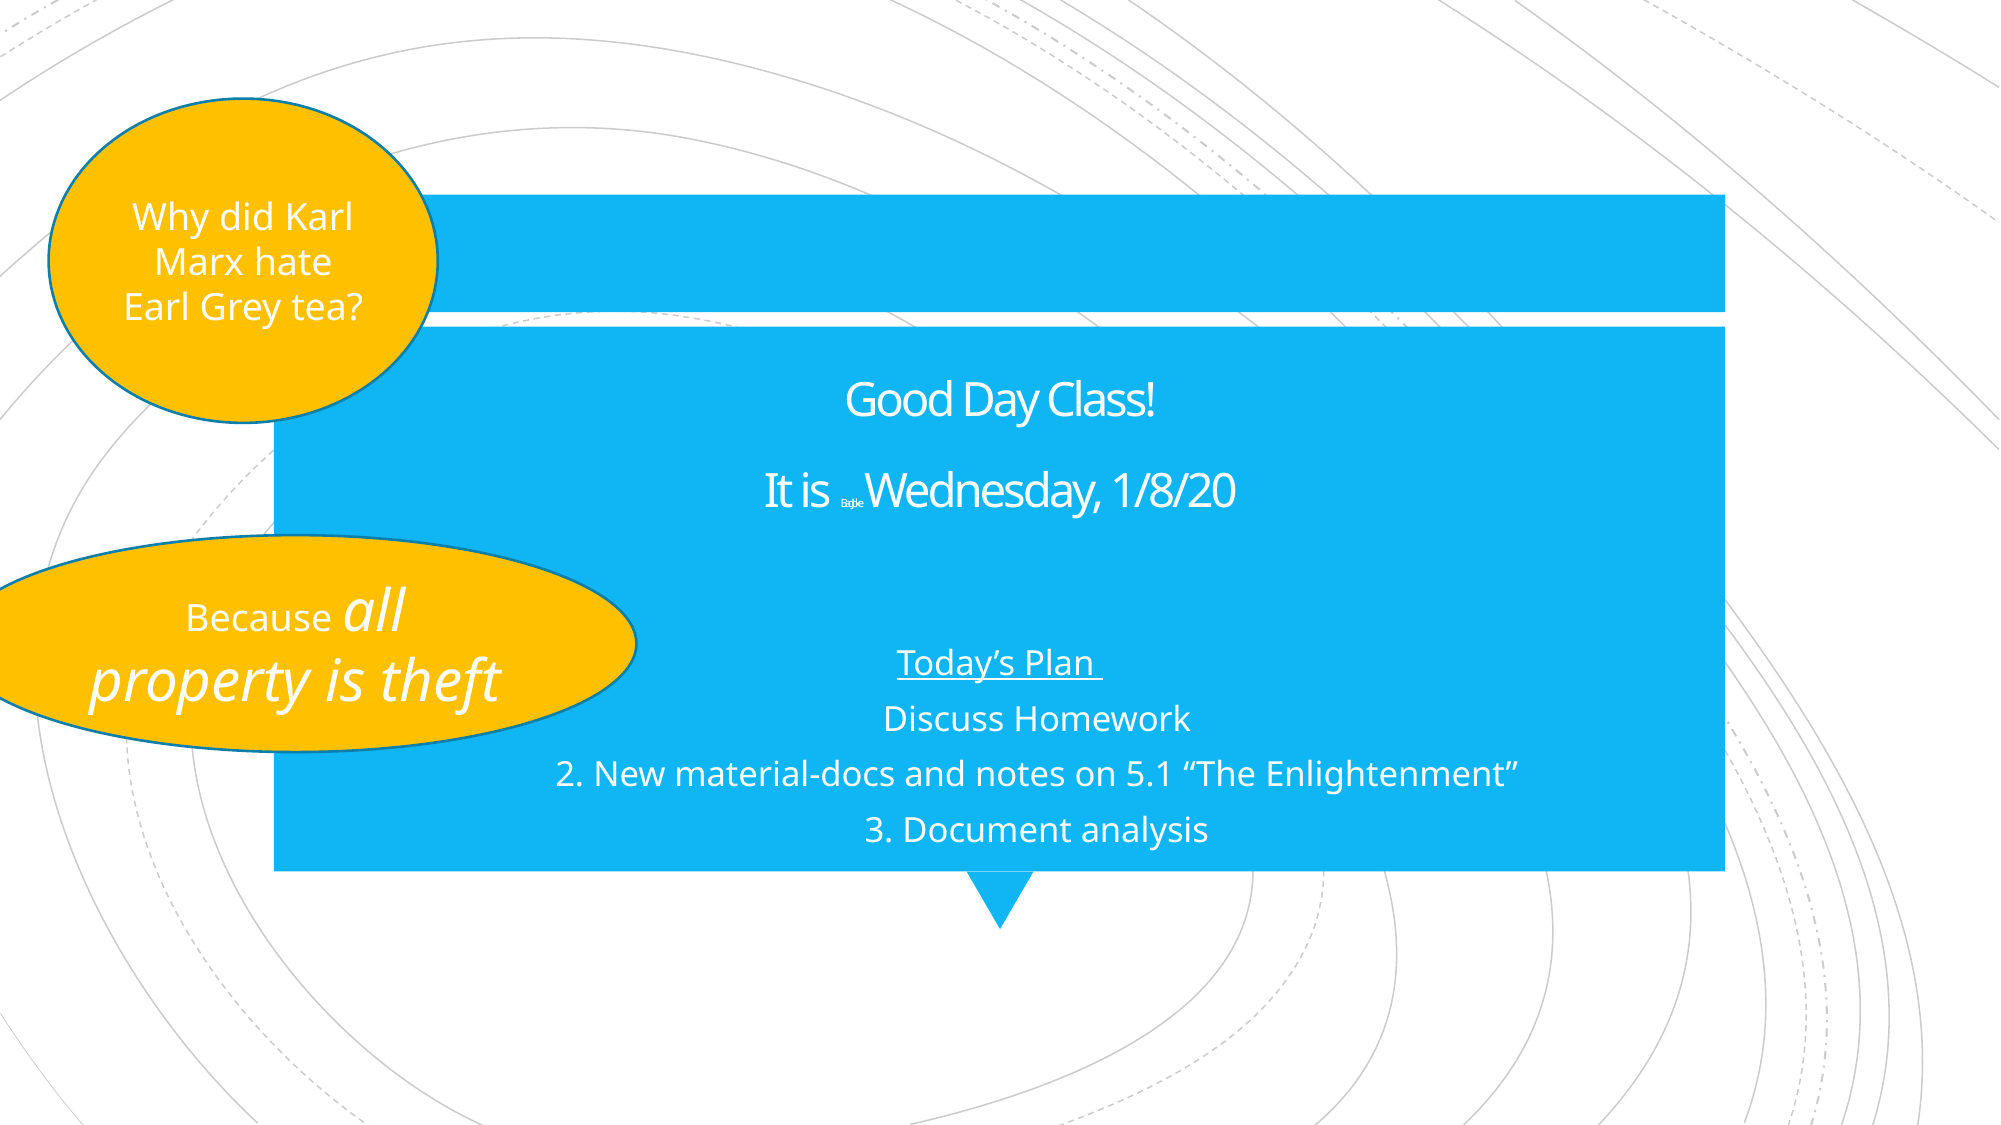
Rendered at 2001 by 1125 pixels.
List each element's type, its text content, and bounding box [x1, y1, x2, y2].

title Good Day Class! It is Bad Joke Wednesday, 1/8/20 [288, 340, 1713, 517]
subtitle Today’s Plan Discuss Homework 2. New material-docs and notes on 5.1 “The Enlightenment” 3. Document analysis [288, 640, 1712, 858]
text_box Because all property is theft [0, 533, 638, 754]
text_box Why did Karl Marx hate Earl Grey tea? [47, 97, 440, 425]
